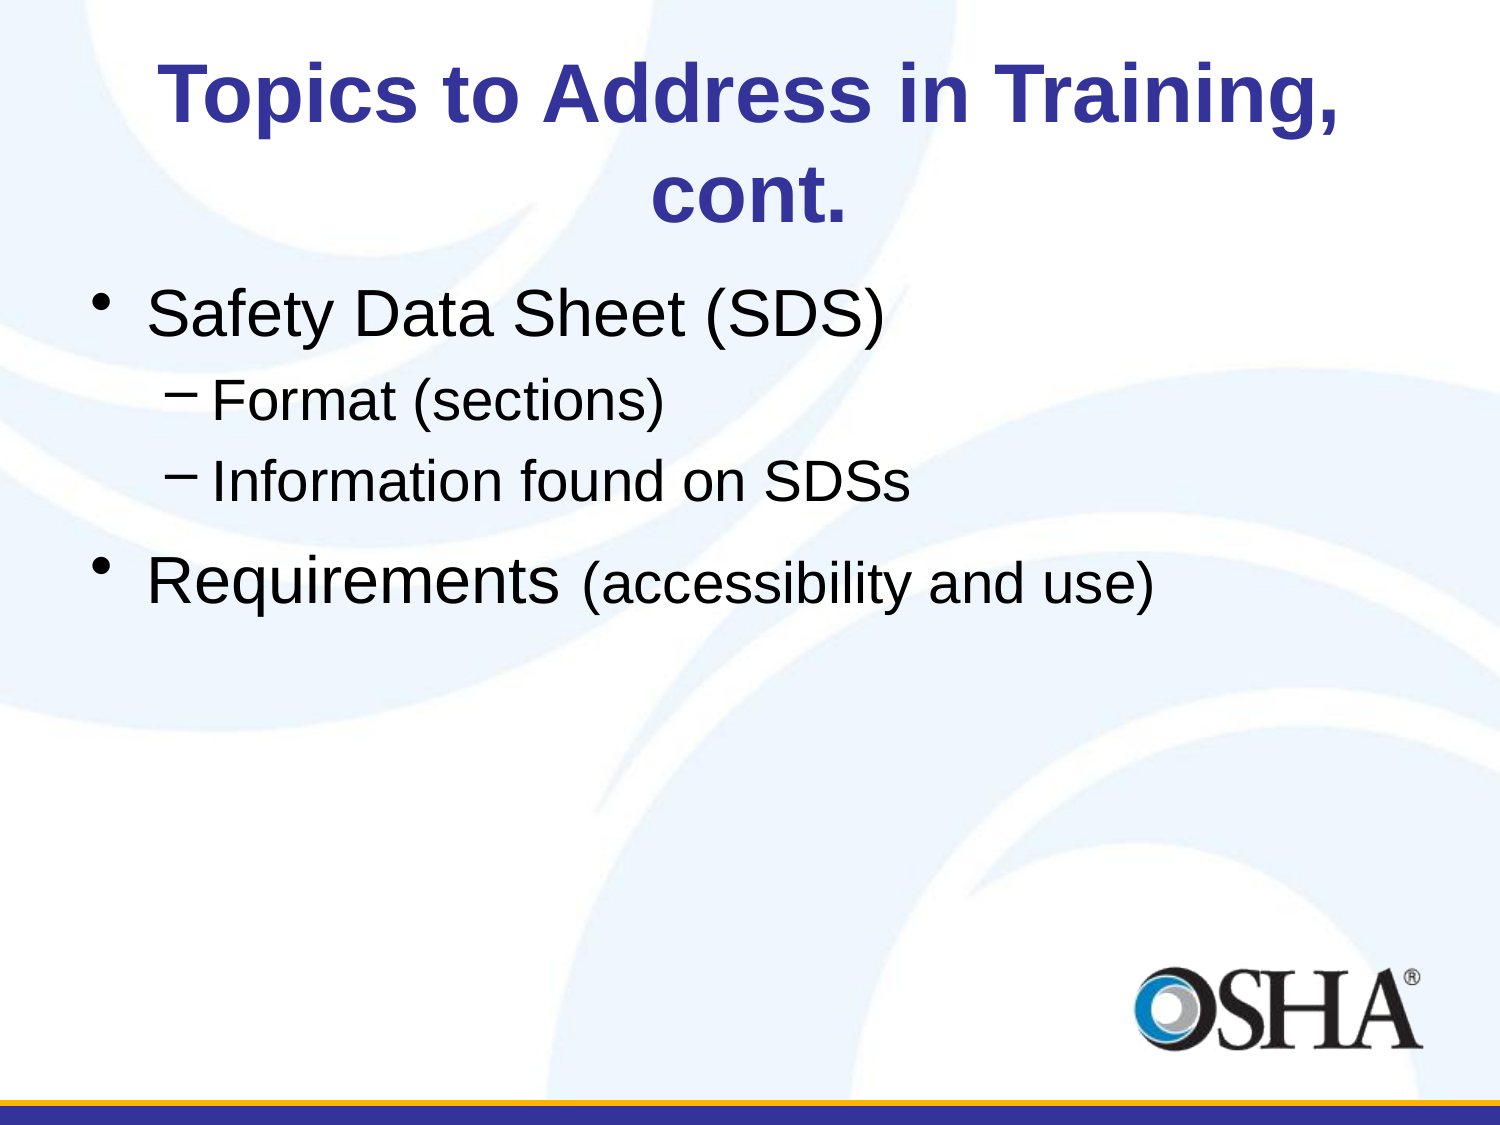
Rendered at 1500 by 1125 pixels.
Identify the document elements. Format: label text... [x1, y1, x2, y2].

picture [0, 0, 1500, 1100]
list Safety Data Sheet (SDS) Format (sections) Information found on SDSs Requirements (accessibility and use) [75, 262, 1317, 868]
title Topics to Address in Training, cont. [75, 45, 1425, 233]
